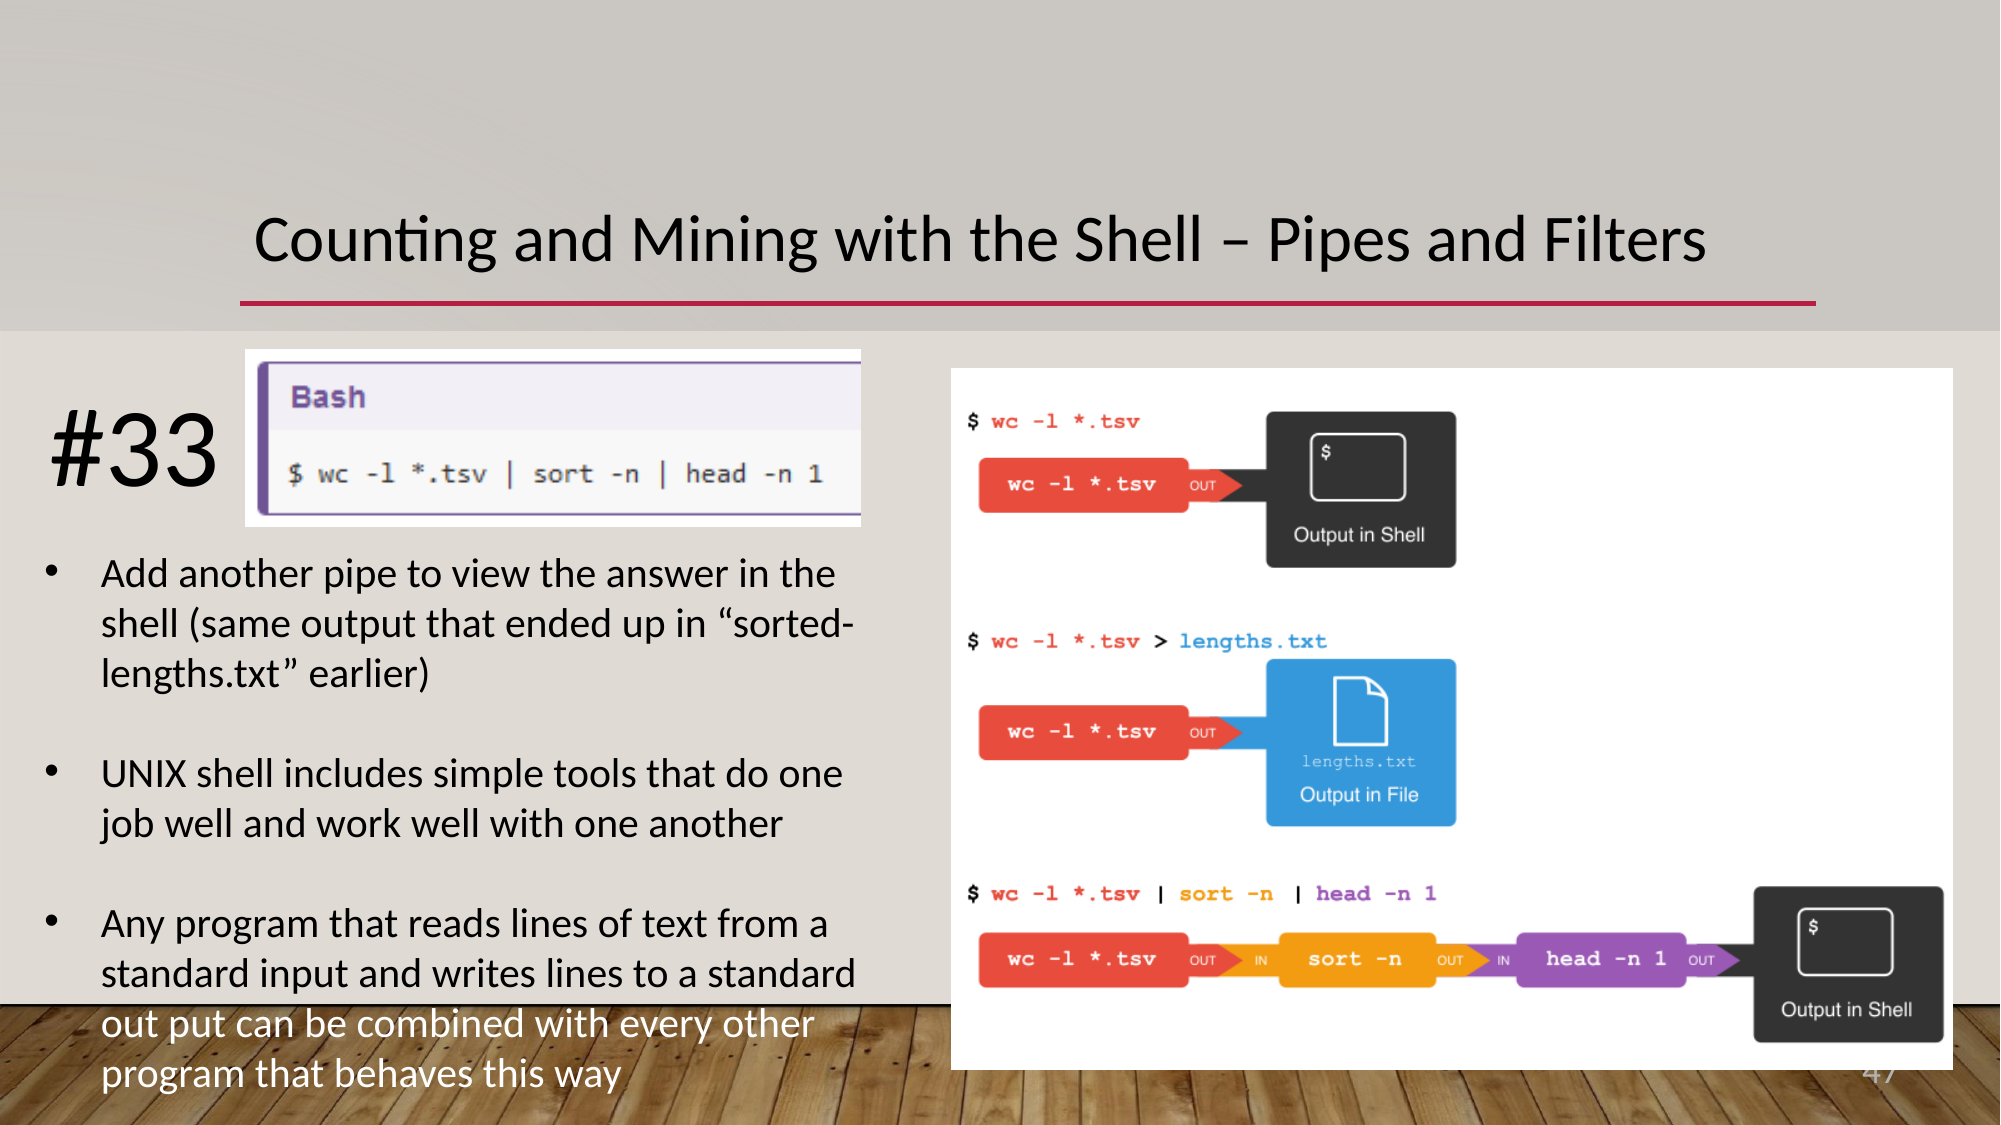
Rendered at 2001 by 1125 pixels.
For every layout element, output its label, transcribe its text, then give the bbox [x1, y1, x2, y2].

slide_number 47 [1440, 1078, 1900, 1103]
picture [0, 0, 2000, 1125]
text_box #33 [29, 366, 240, 517]
text_box Add another pipe to view the answer in the shell (same output that ended up in “sorted-lengths.txt” earlier) UNIX shell includes simple tools that do one job well and work well with one another Any program that reads lines of text from a standard input and writes lines to a standard out put can be combined with every other program that behaves this way [29, 537, 900, 1103]
text_box Counting and Mining with the Shell – Pipes and Filters [239, 187, 1900, 283]
